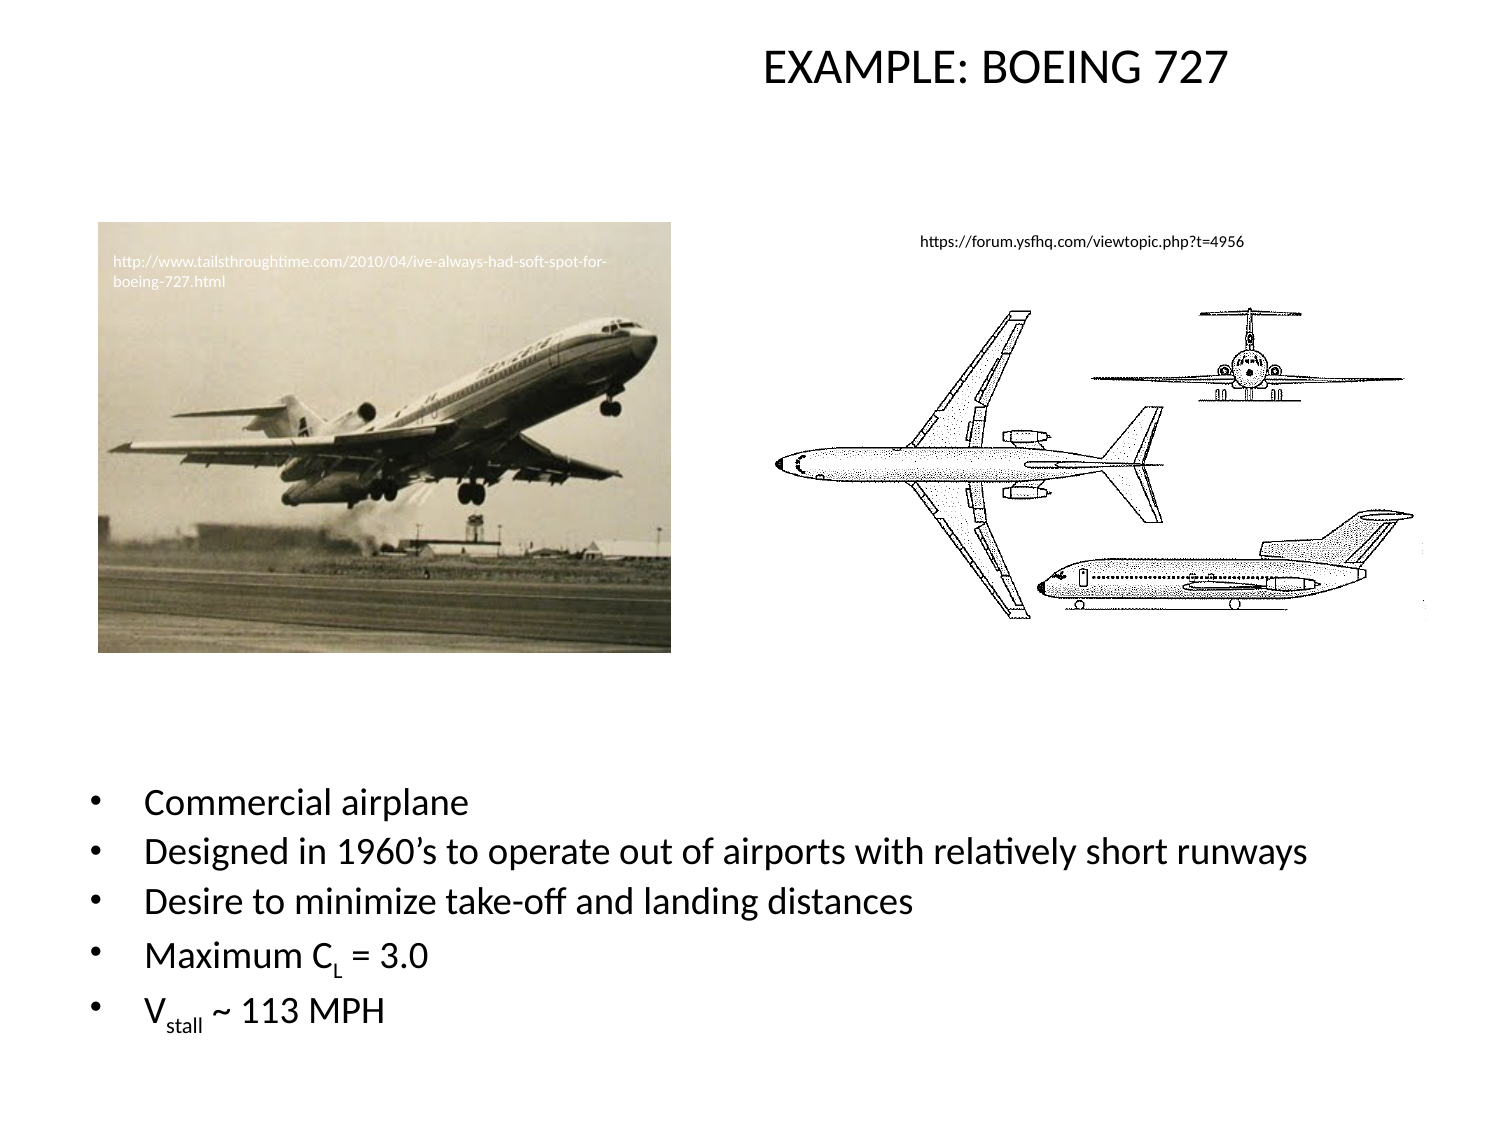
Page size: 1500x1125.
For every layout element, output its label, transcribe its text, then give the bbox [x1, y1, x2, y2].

picture [752, 288, 1426, 628]
list Commercial airplane Designed in 1960’s to operate out of airports with relatively short runways Desire to minimize take-off and landing distances Maximum CL = 3.0 Vstall ~ 113 MPH [74, 774, 1500, 1042]
title EXAMPLE: BOEING 727 [277, 26, 1500, 101]
text_box https://forum.ysfhq.com/viewtopic.php?t=4956 [905, 222, 1500, 258]
picture [98, 222, 672, 653]
